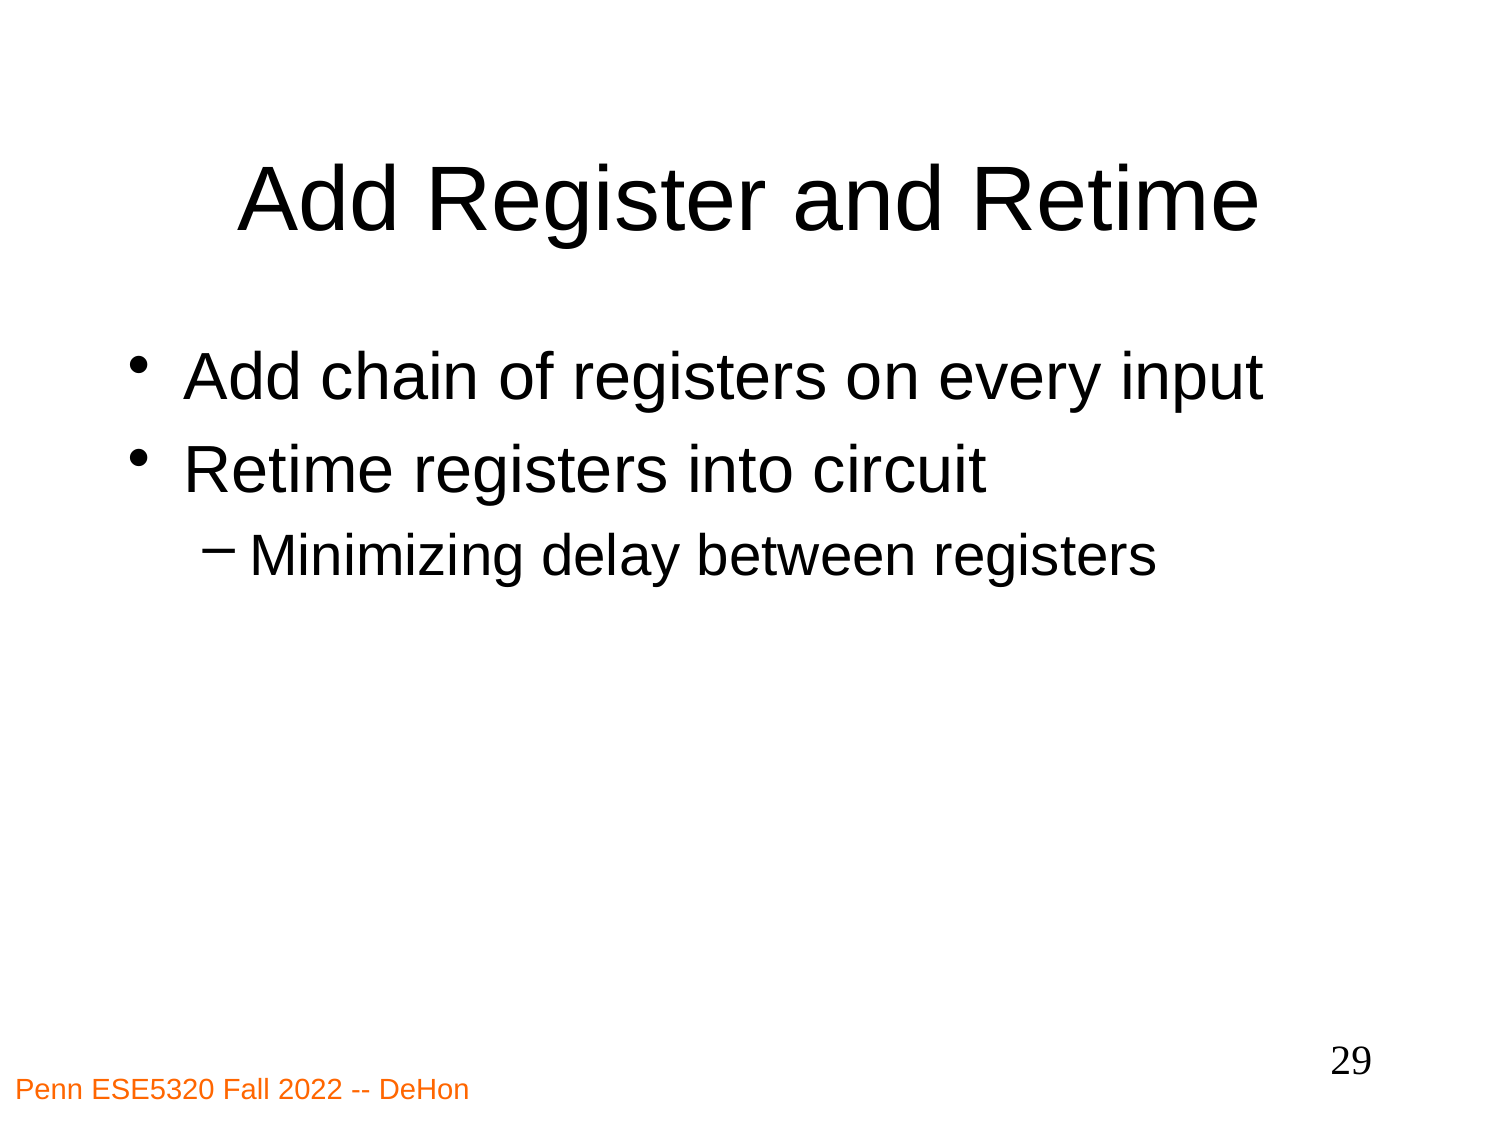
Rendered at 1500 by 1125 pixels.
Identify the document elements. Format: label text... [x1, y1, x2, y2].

slide_number Penn ESE5320 Fall 2022 -- DeHon [0, 1062, 688, 1125]
slide_number 29 [1074, 1024, 1388, 1101]
title Add Register and Retime [112, 99, 1388, 288]
list Add chain of registers on every input Retime registers into circuit Minimizing delay between registers [112, 324, 1388, 1001]
